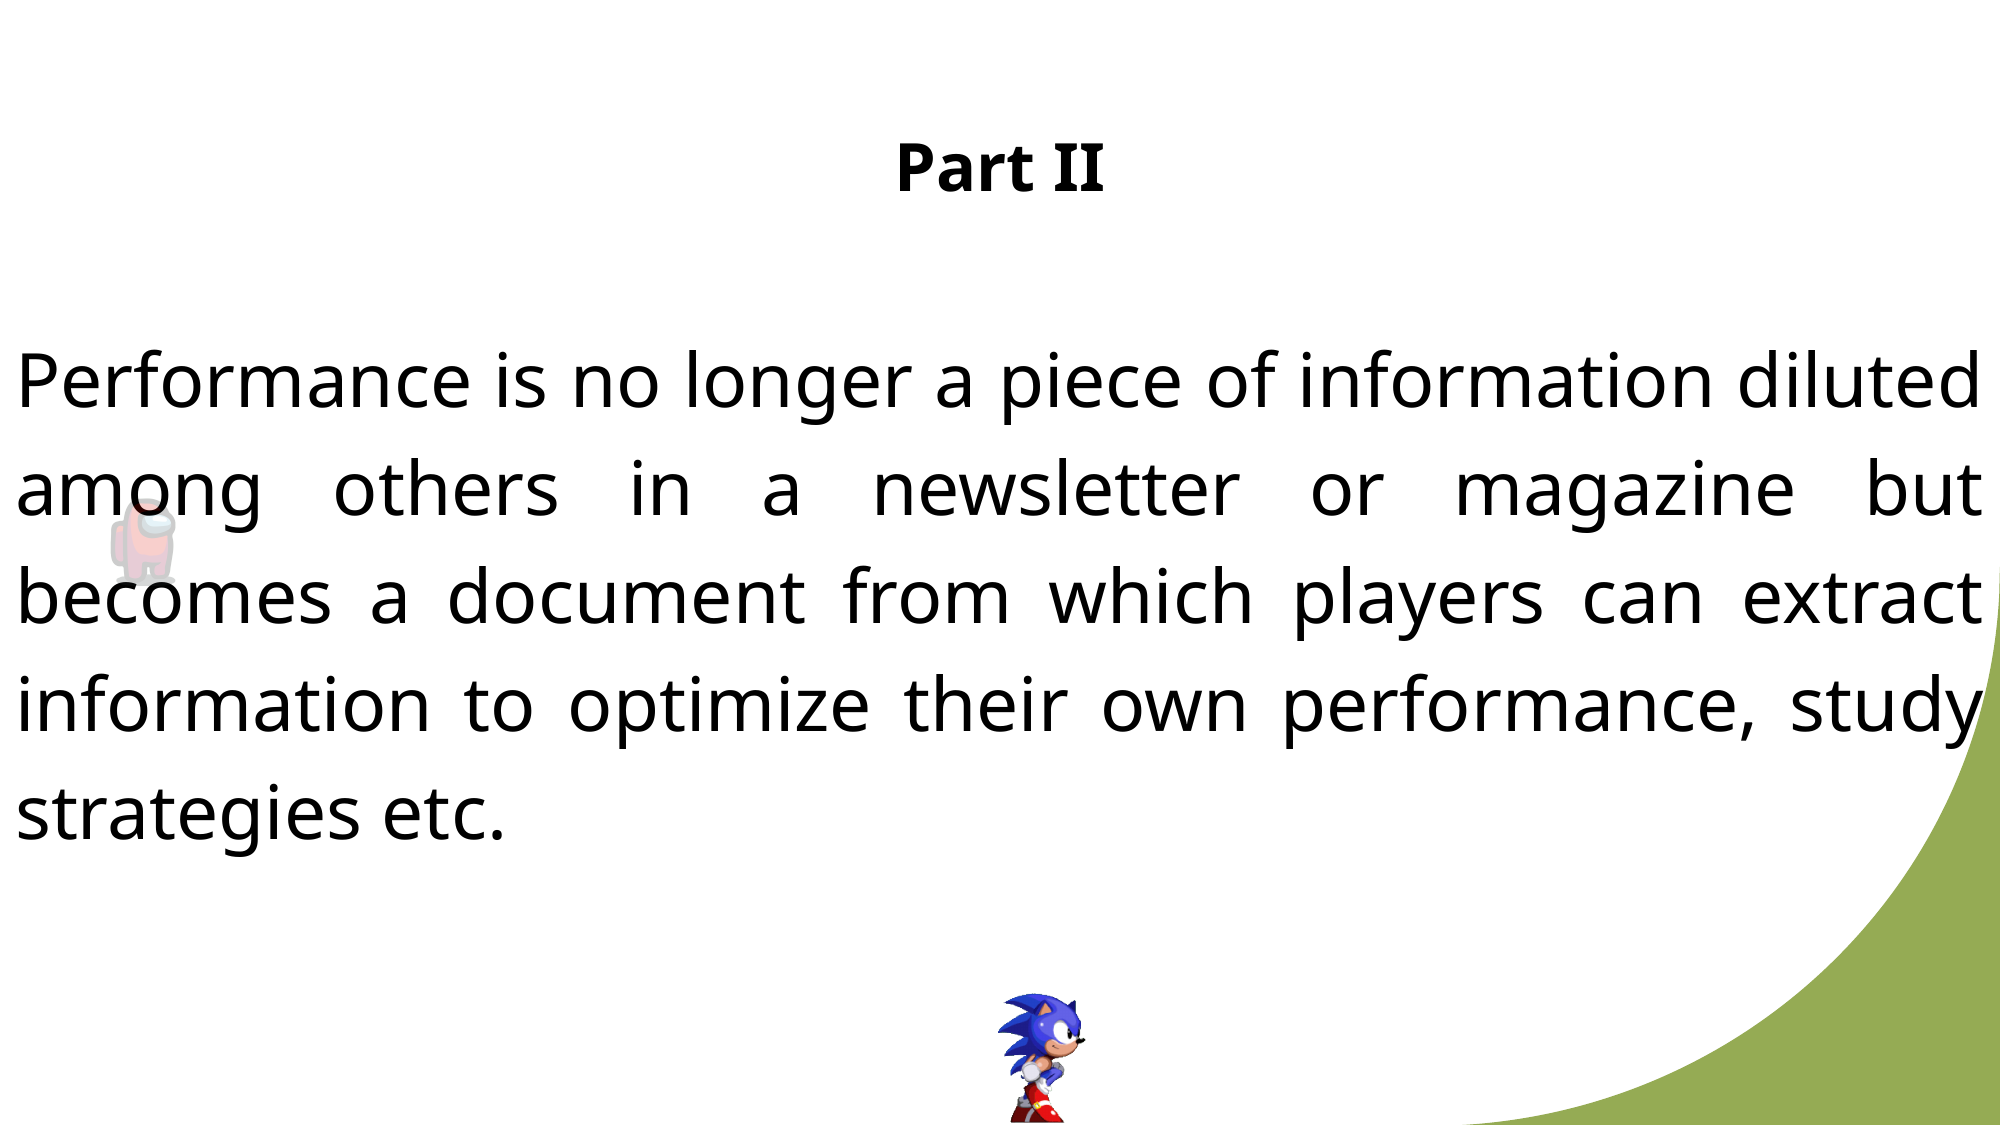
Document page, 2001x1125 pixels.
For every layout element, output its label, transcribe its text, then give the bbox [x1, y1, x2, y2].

title Part II [0, 0, 2000, 195]
list Performance is no longer a piece of information diluted among others in a newsletter or magazine but becomes a document from which players can extract information to optimize their own performance, study strategies etc. [0, 195, 2000, 975]
picture [978, 989, 1113, 1125]
picture [60, 495, 226, 589]
